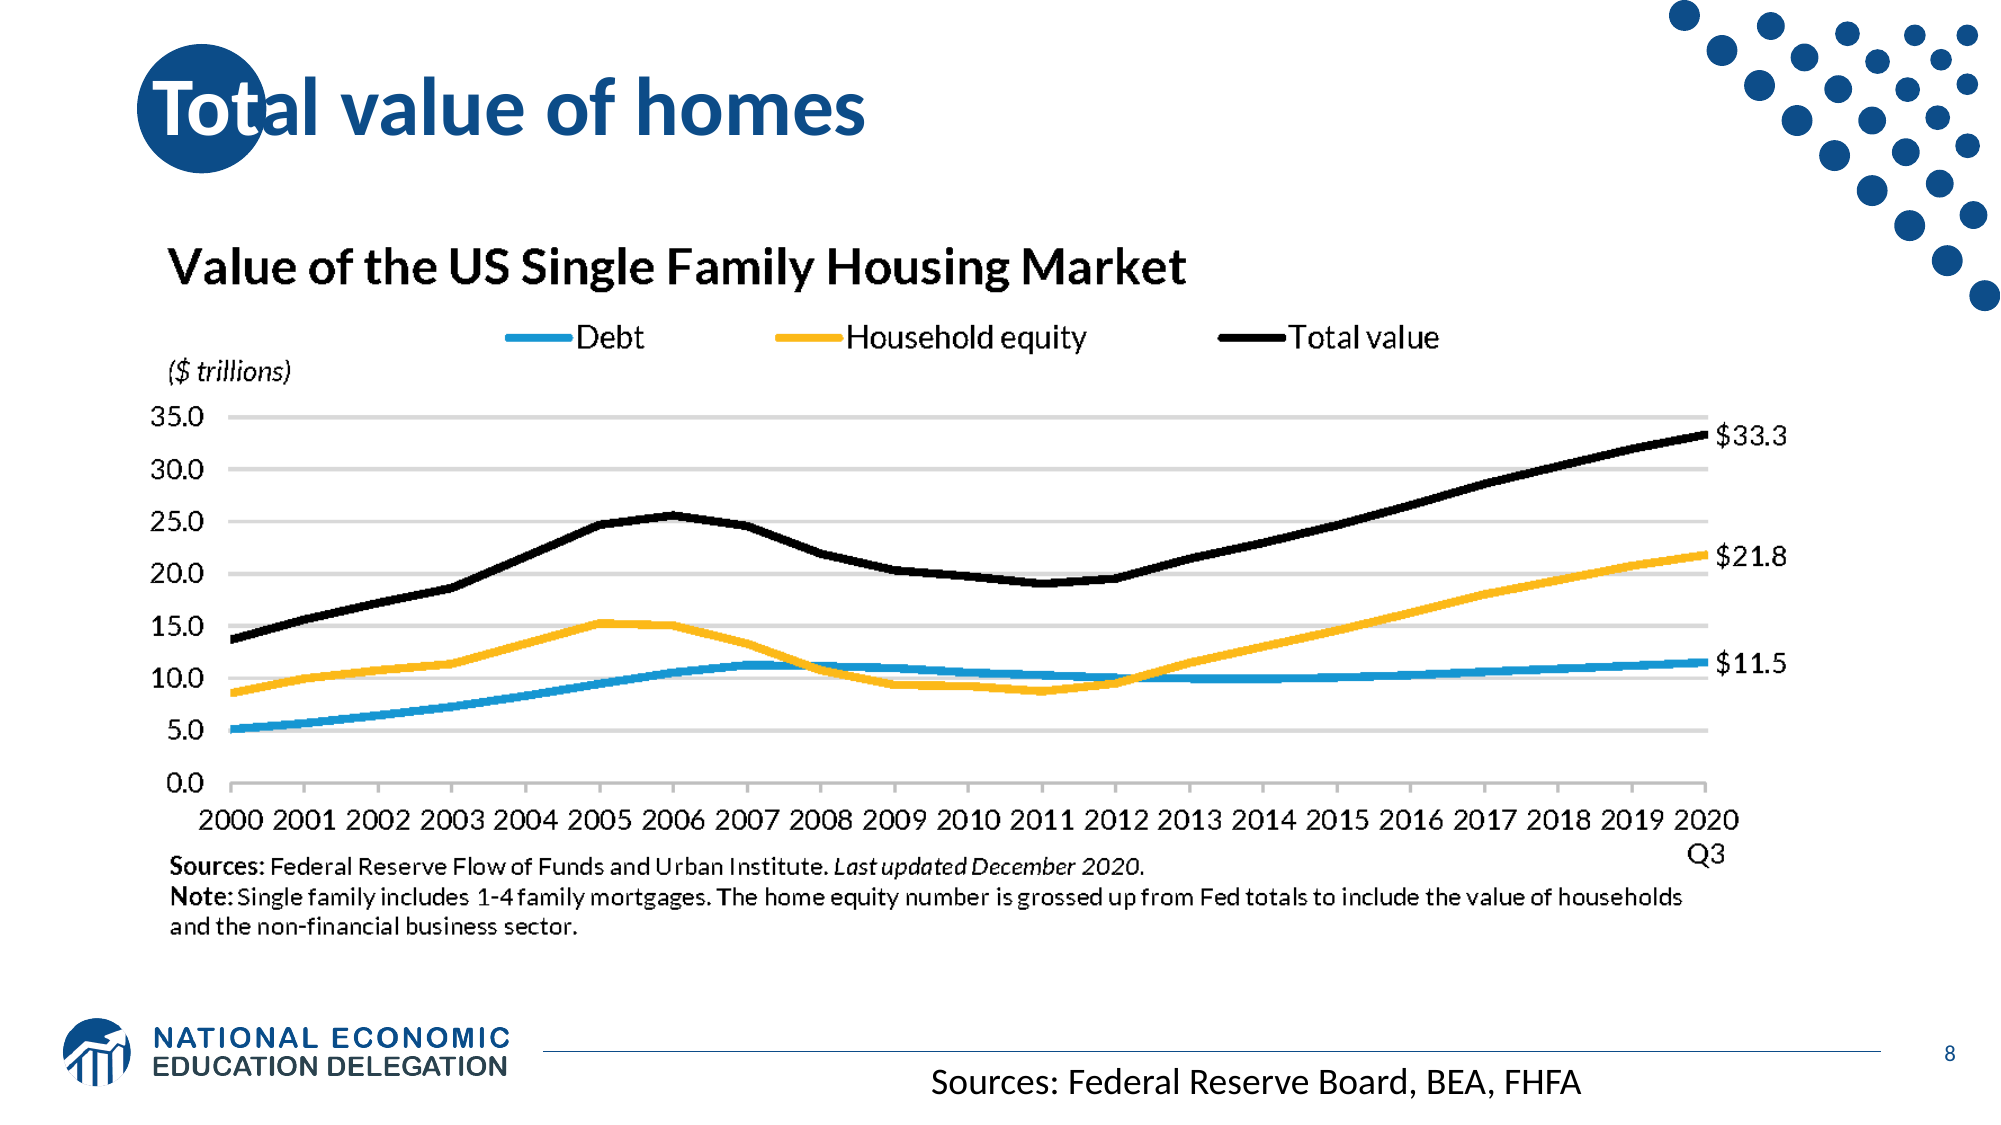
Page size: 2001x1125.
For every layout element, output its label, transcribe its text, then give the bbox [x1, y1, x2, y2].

text_box Sources: Federal Reserve Board, BEA, FHFA [916, 1049, 1598, 1110]
picture [55, 1013, 520, 1091]
picture [119, 219, 1796, 955]
slide_number 8 [1920, 1022, 1972, 1082]
title Total value of homes [137, 0, 1863, 218]
